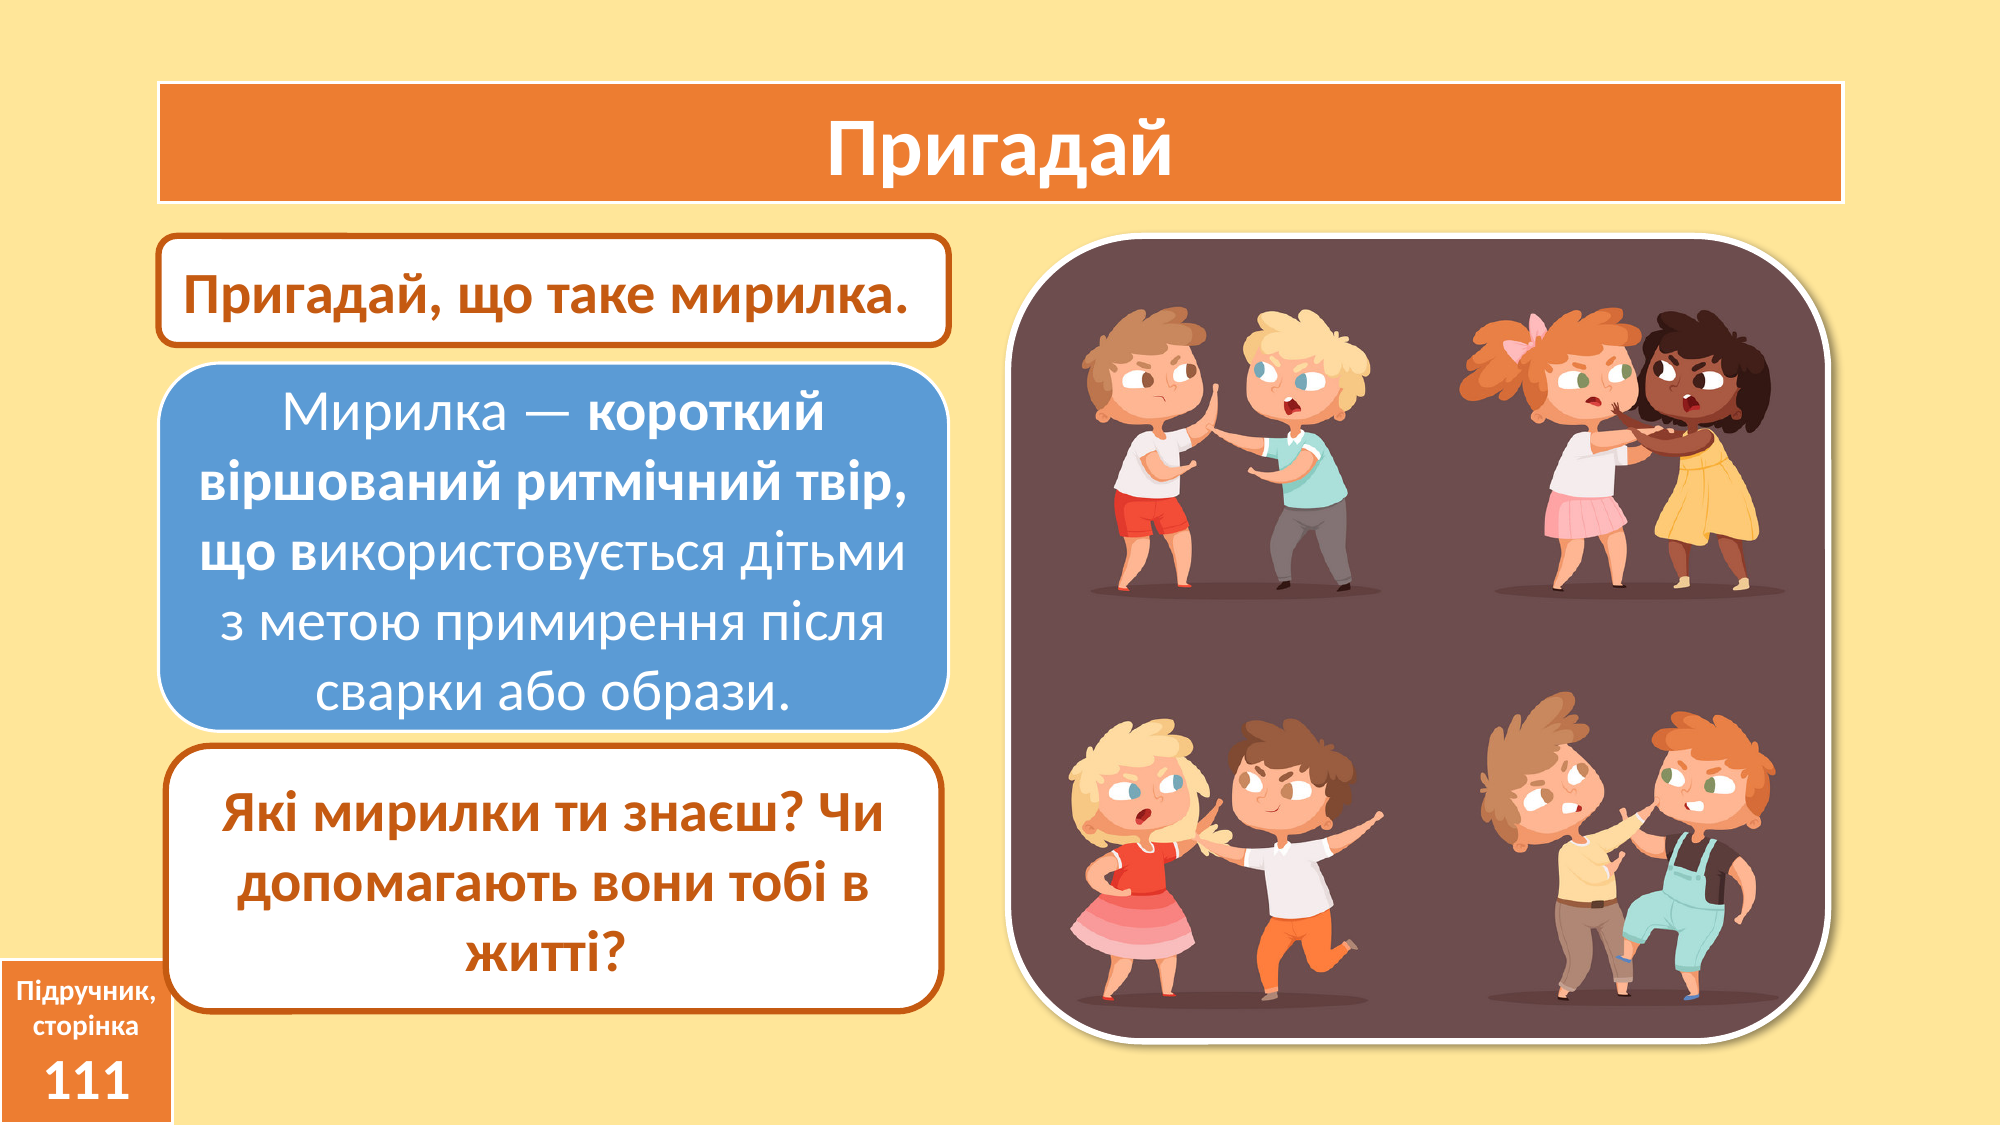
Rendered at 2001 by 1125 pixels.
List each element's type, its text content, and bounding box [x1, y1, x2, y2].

text_box Які мирилки ти знаєш? Чи допомагають вони тобі в житті? [164, 744, 943, 1013]
text_box Пригадай [157, 81, 1845, 204]
text_box Пригадай, що таке мирилка. [157, 234, 950, 347]
text_box Підручник, сторінка 111 [0, 958, 174, 1125]
text_box Мирилка — короткий віршований ритмічний твір, що використовується дітьми з метою примирення після сварки або образи. [156, 361, 951, 733]
picture [1008, 235, 1829, 1042]
